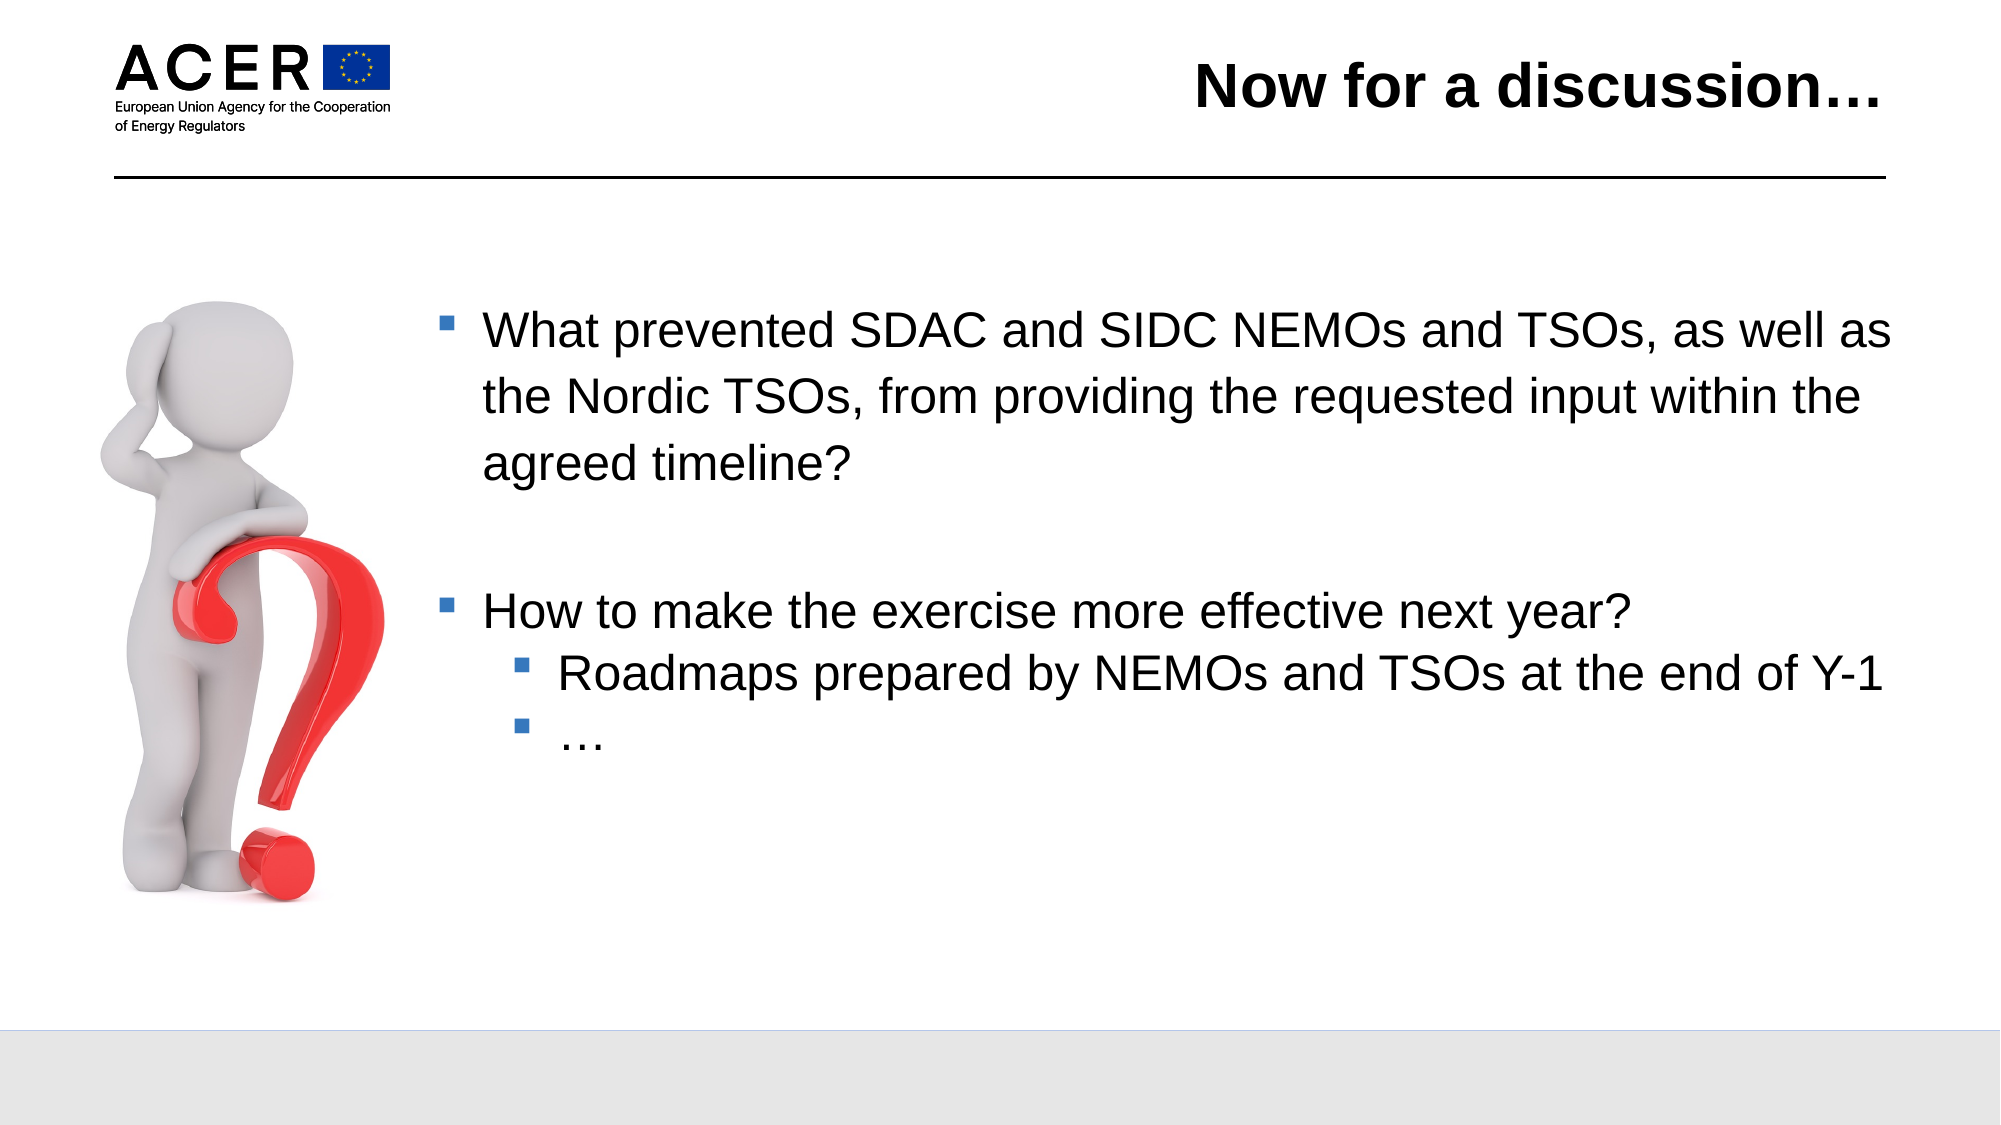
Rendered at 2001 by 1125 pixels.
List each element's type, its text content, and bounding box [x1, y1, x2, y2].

list What prevented SDAC and SIDC NEMOs and TSOs, as well as the Nordic TSOs, from providing the requested input within the agreed timeline? How to make the exercise more effective next year? Roadmaps prepared by NEMOs and TSOs at the end of Y-1 … [420, 283, 1920, 975]
picture [96, 256, 394, 928]
picture [71, 0, 434, 178]
title Now for a discussion… [456, 0, 1886, 178]
